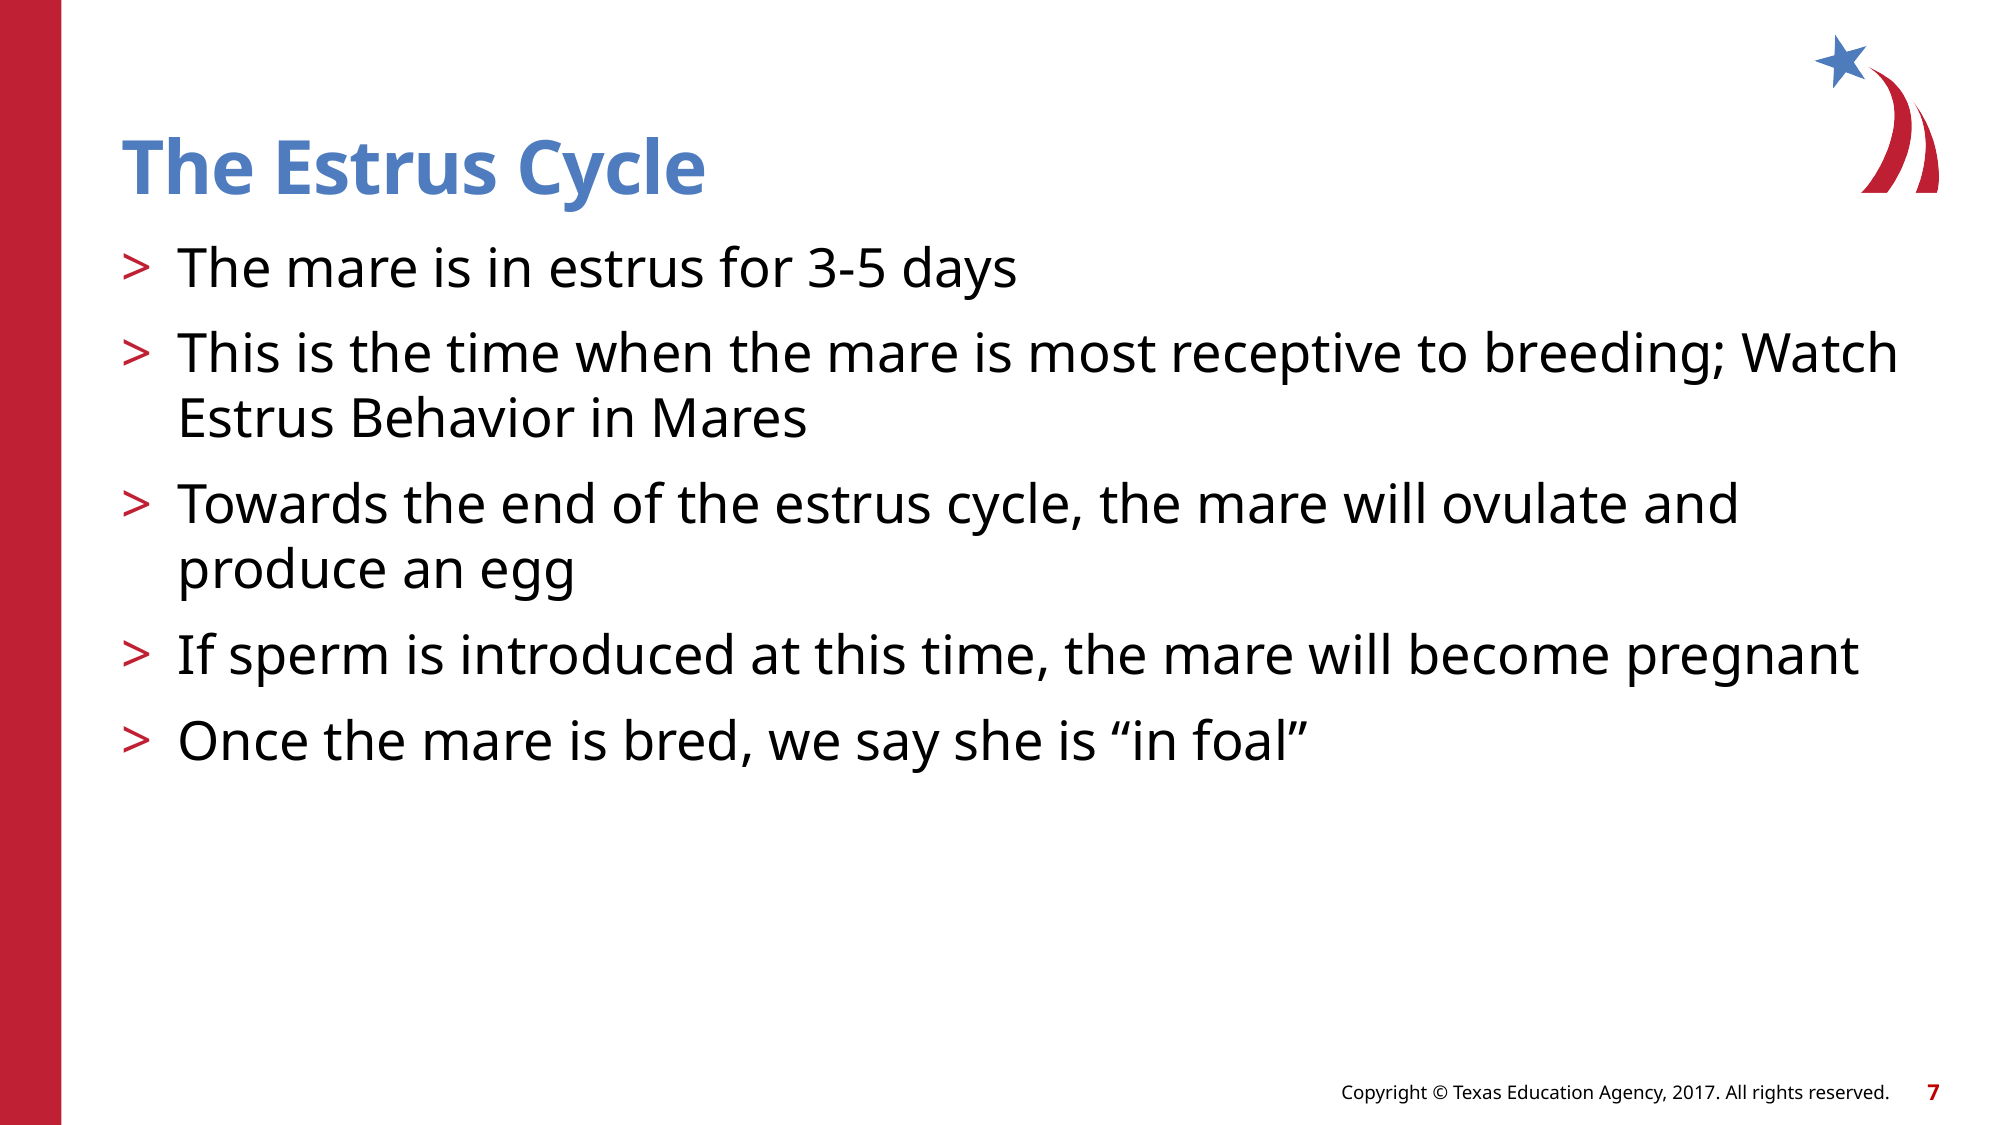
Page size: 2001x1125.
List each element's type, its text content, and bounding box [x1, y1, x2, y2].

list The mare is in estrus for 3-5 days This is the time when the mare is most receptive to breeding; Watch Estrus Behavior in Mares Towards the end of the estrus cycle, the mare will ovulate and produce an egg If sperm is introduced at this time, the mare will become pregnant Once the mare is bred, we say she is “in foal” [121, 233, 1936, 1010]
title The Estrus Cycle [121, 66, 1772, 211]
picture [1814, 34, 1939, 193]
